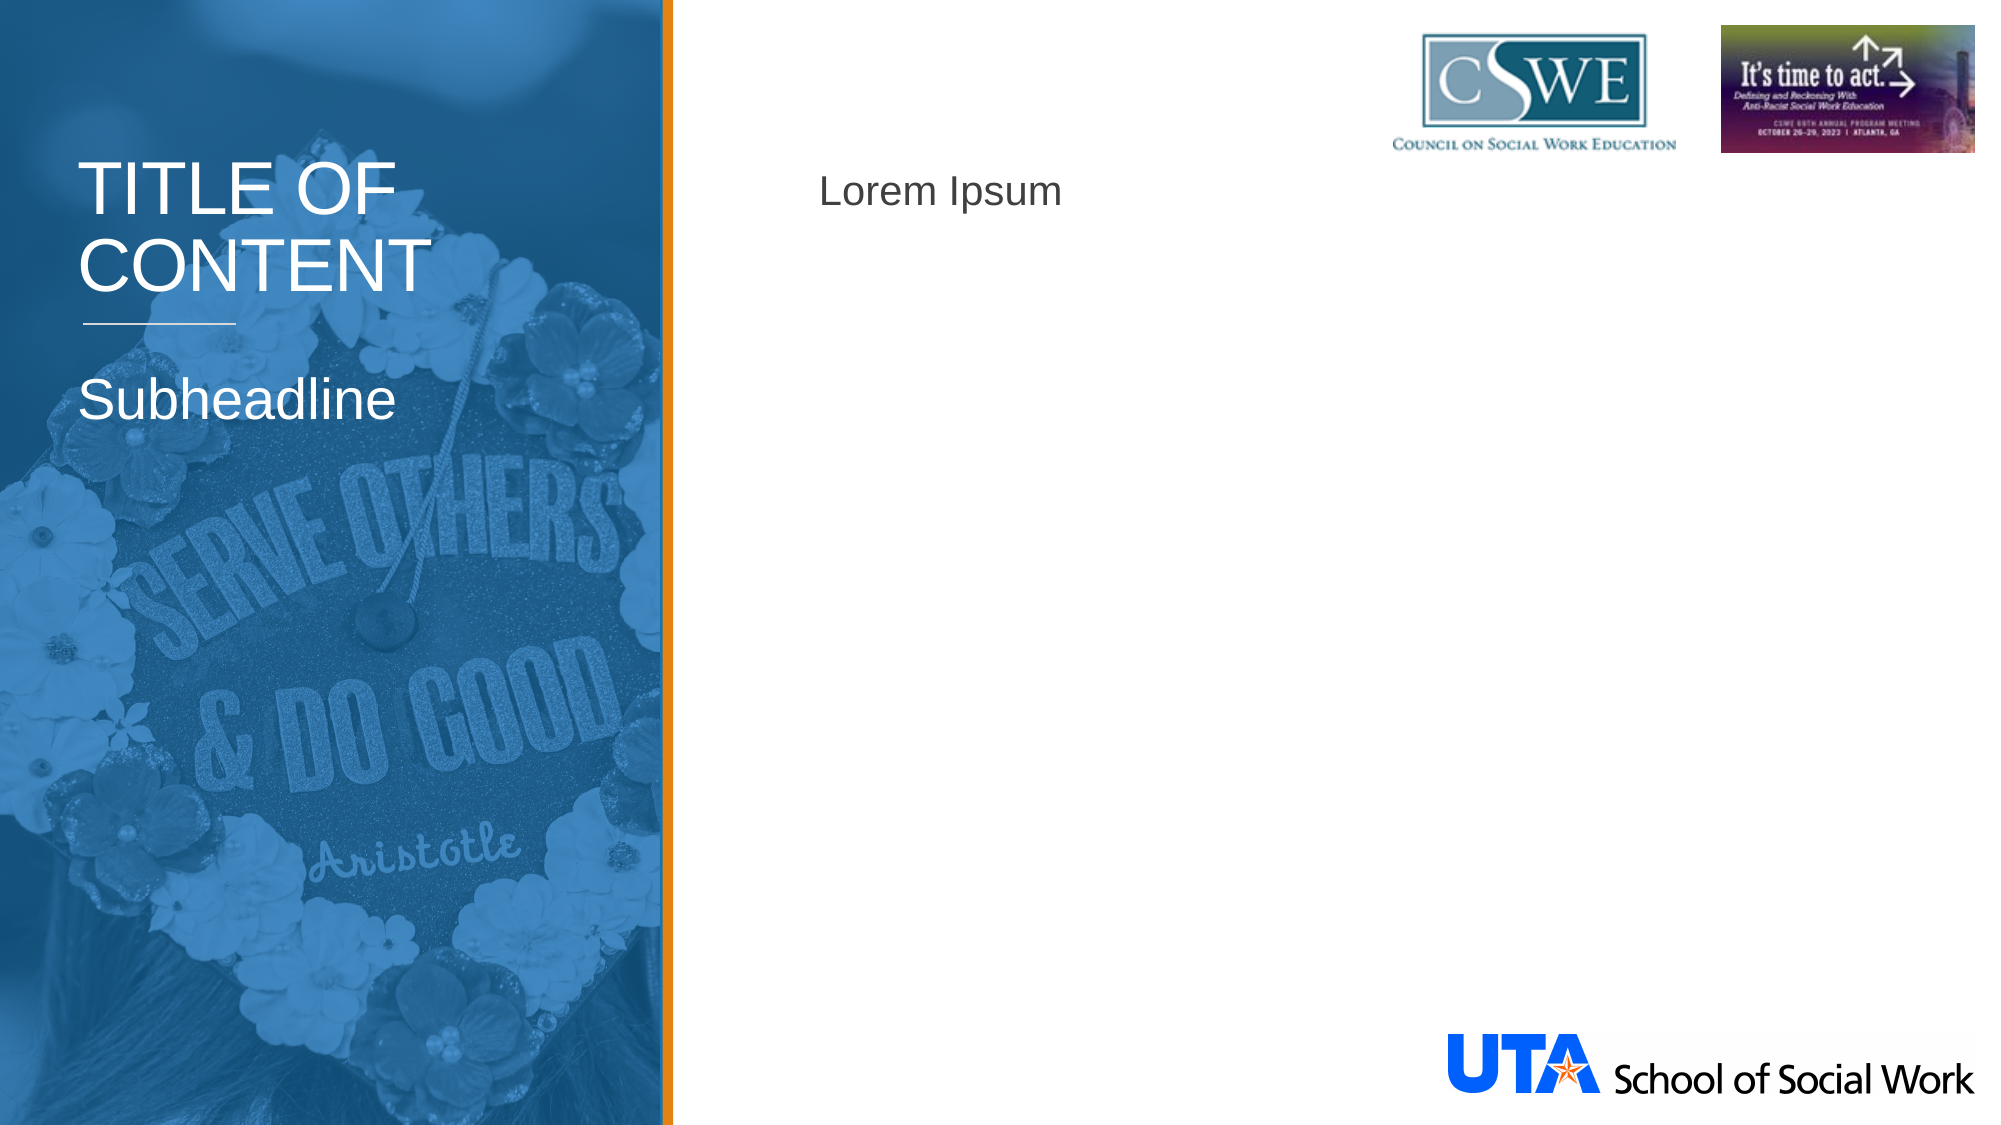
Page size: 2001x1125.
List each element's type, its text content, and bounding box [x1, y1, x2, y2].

picture [0, 0, 660, 1125]
picture [1393, 25, 1676, 154]
list Lorem Ipsum [803, 162, 1869, 1025]
picture [1720, 25, 1975, 154]
picture [1448, 1033, 1976, 1094]
